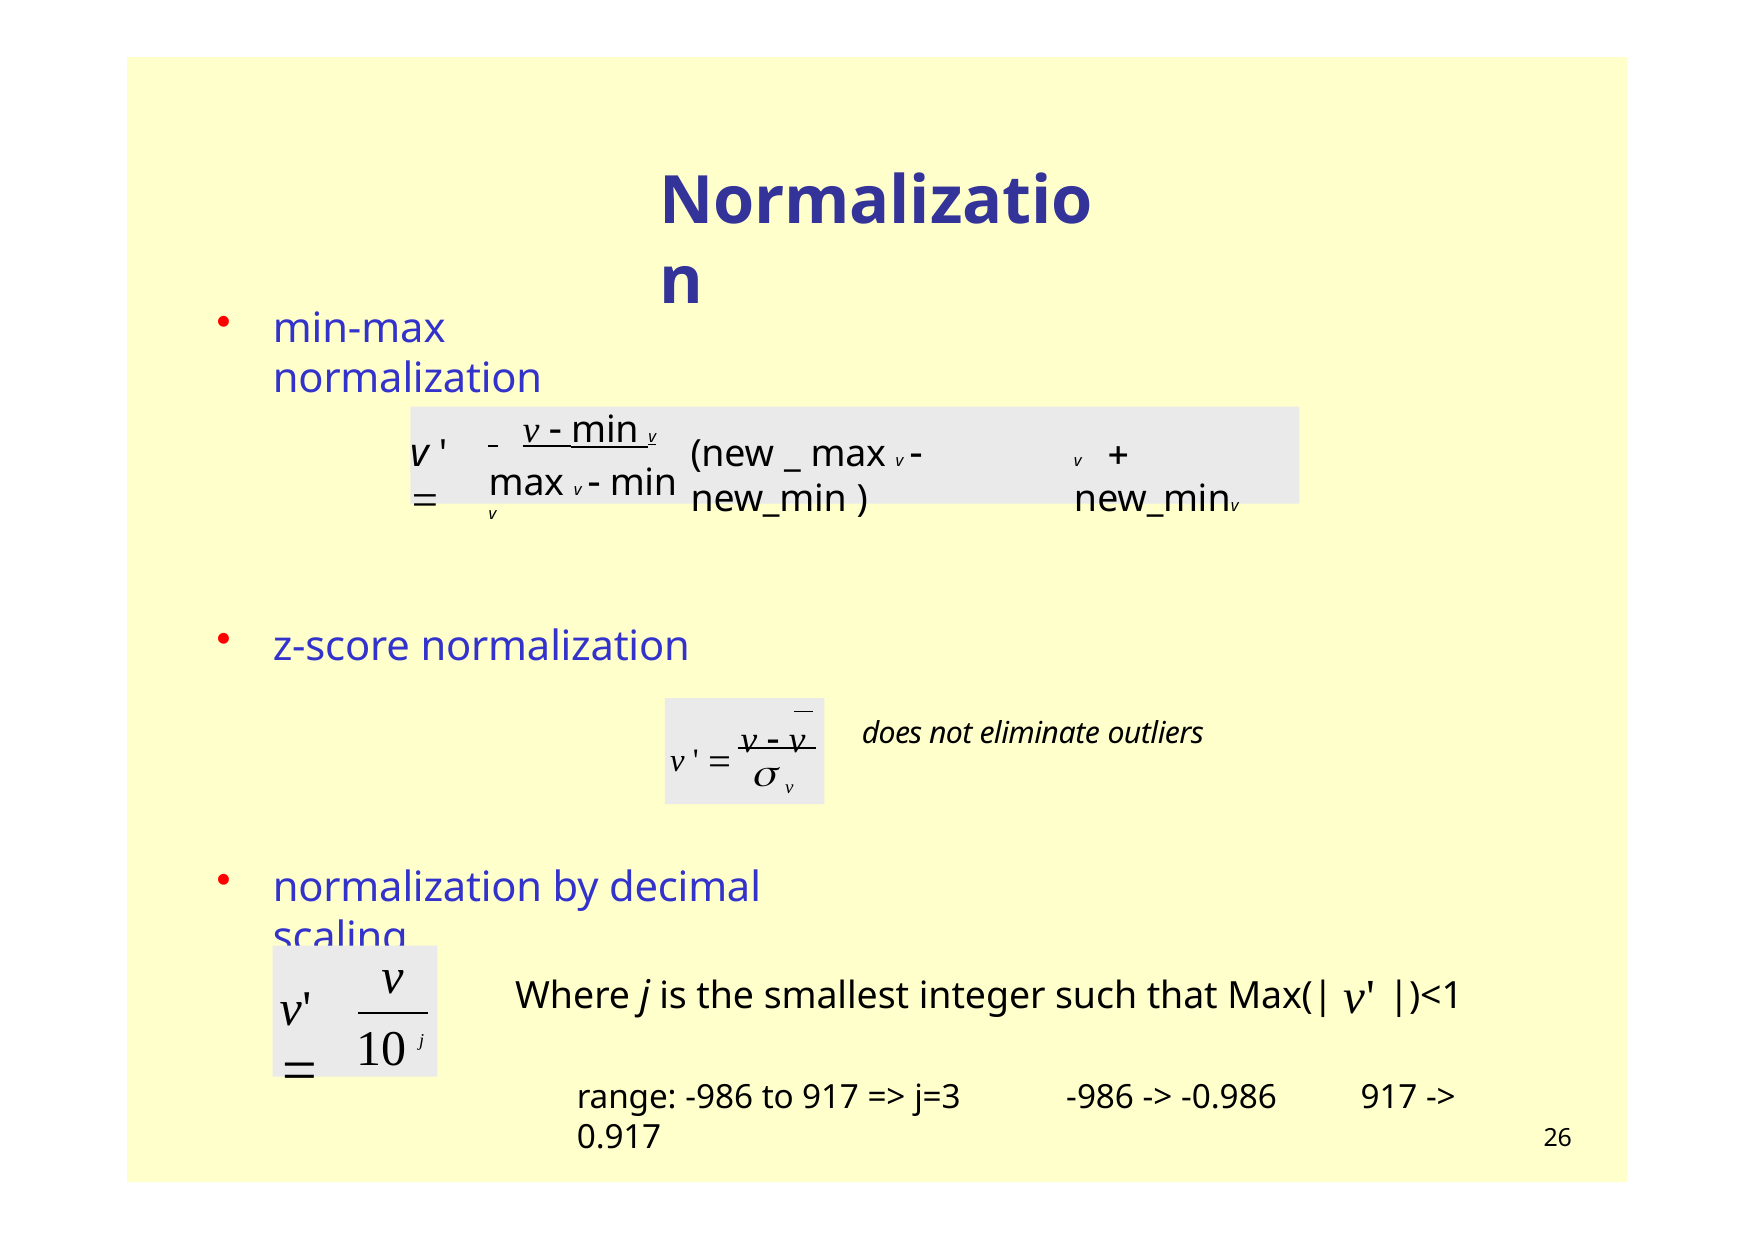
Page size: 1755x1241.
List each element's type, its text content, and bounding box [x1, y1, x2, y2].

text_box (new _ max v  new_min ) [690, 426, 1073, 519]
title Normalization [657, 154, 1102, 364]
text_box v'  [279, 973, 348, 1096]
text_box does not eliminate outliers [859, 710, 1225, 750]
text_box  v normalization by decimal scaling [212, 744, 896, 960]
text_box min-max normalization [214, 299, 708, 402]
slide_number 26 [1537, 1117, 1581, 1241]
text_box Where j is the smallest integer such that Max(| v' |)<1 range: -986 to 917 => j=3 -986 -> -0.986 917 -> 0.917 [506, 921, 1484, 1156]
text_box v 10 j [351, 930, 425, 1076]
text_box v '  [409, 424, 479, 474]
text_box z-score normalization [214, 616, 693, 669]
text_box v  min v [488, 403, 687, 451]
text_box [410, 406, 1300, 504]
text_box max v  min v [488, 455, 682, 523]
text_box v  new_minv [1073, 426, 1293, 519]
text_box v '  v  v [666, 694, 816, 778]
text_box [816, 698, 825, 744]
text_box [272, 945, 438, 1077]
